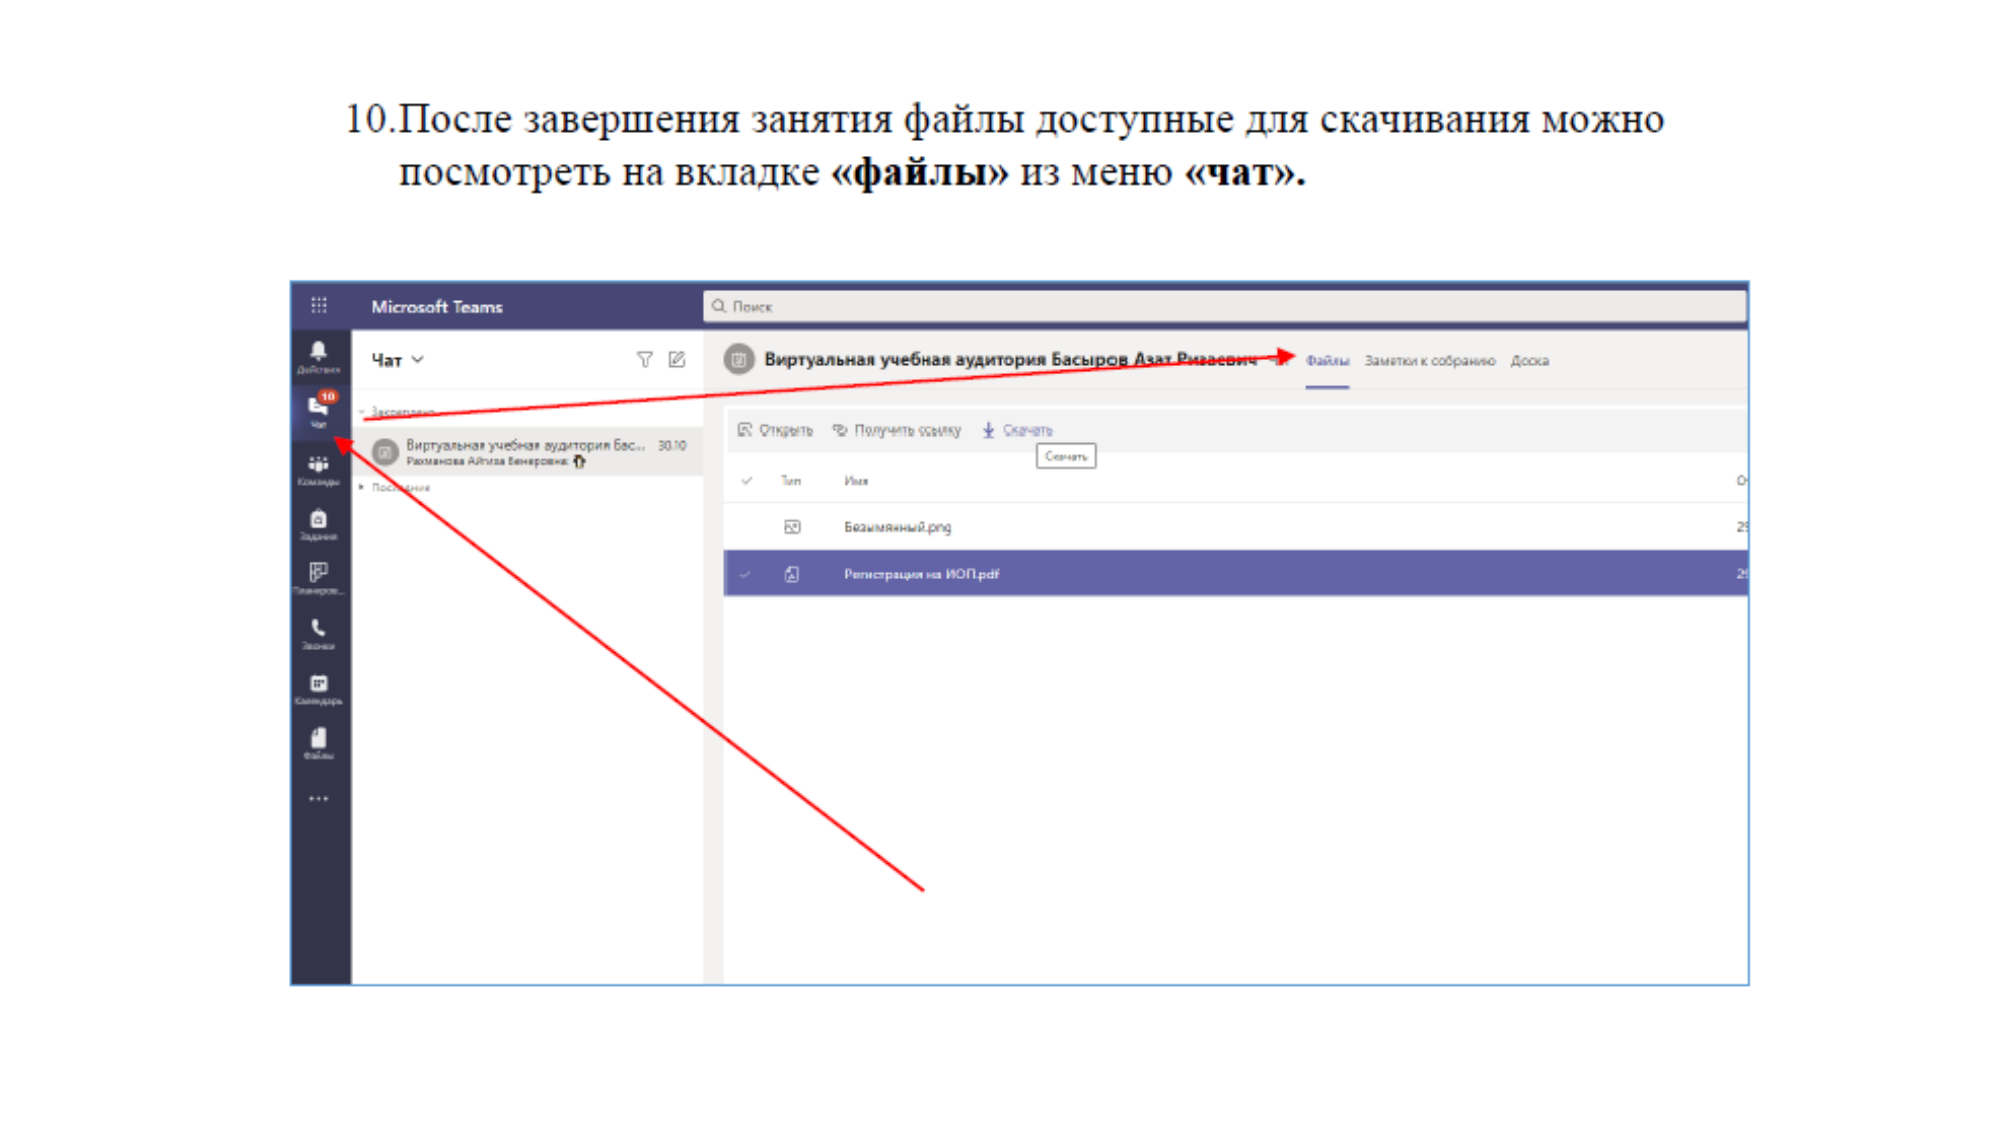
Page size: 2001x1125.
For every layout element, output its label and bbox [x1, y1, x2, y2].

picture [276, 78, 1793, 1005]
